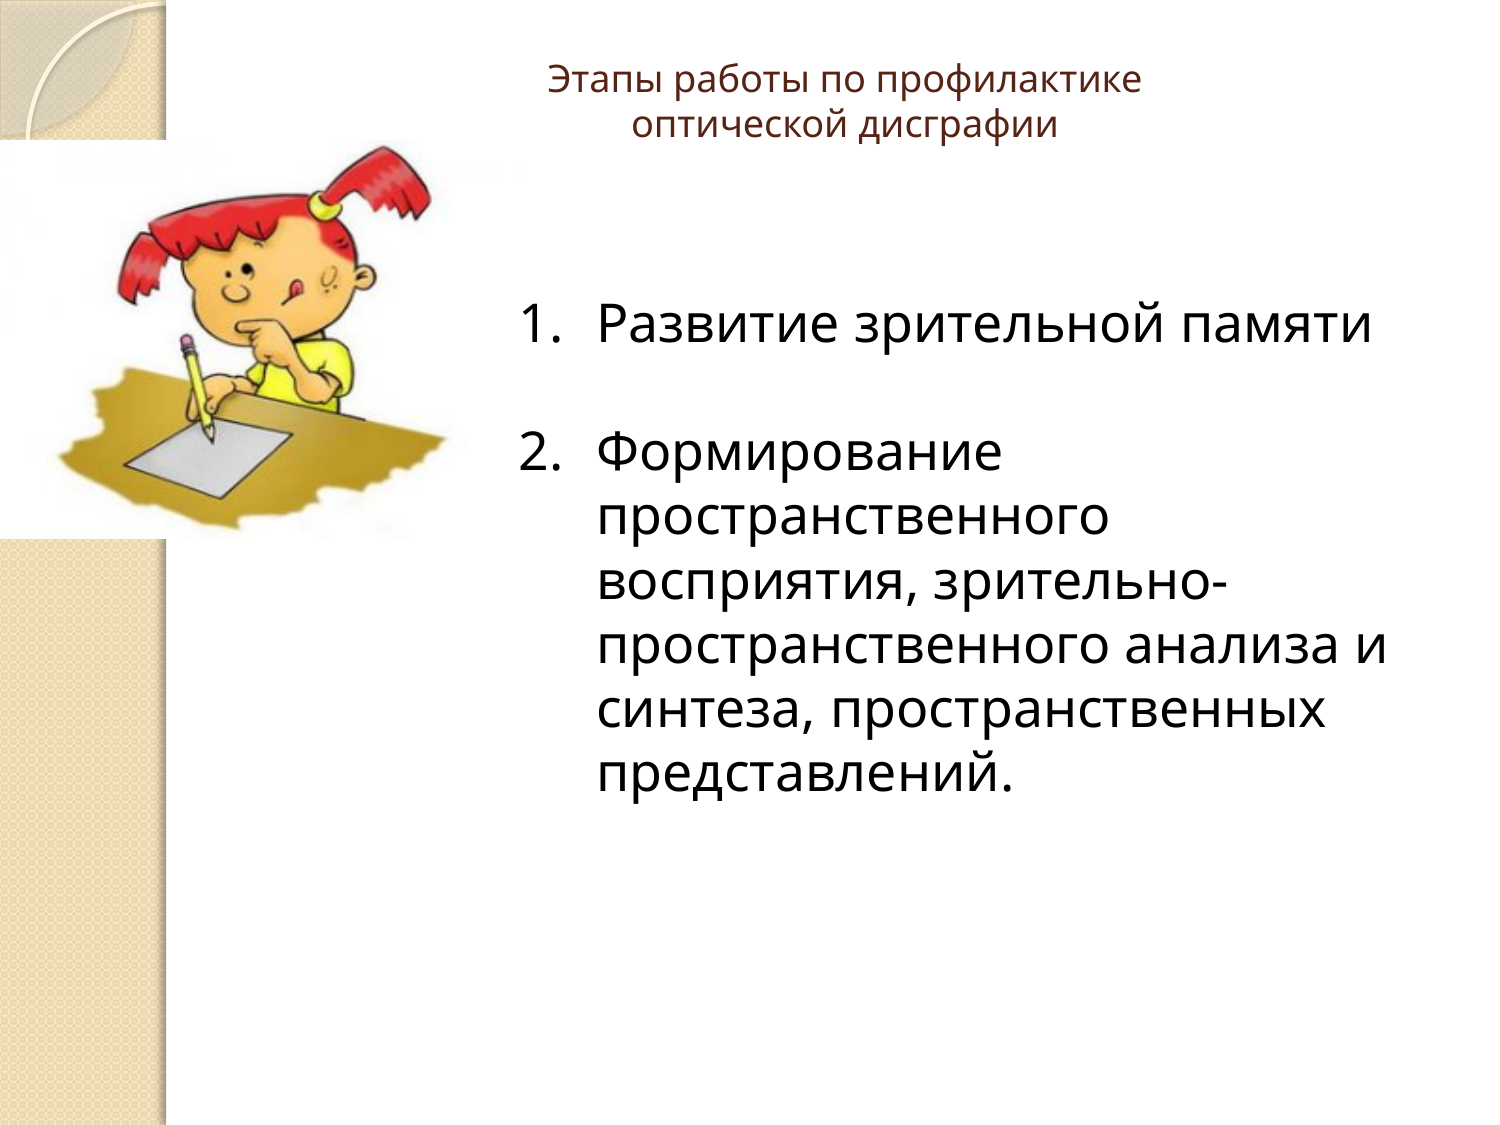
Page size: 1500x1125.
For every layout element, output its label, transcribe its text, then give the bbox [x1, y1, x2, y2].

picture [0, 140, 528, 540]
title Этапы работы по профилактике оптической дисграфии [234, 46, 1466, 153]
text_box Развитие зрительной памяти Формирование пространственного восприятия, зрительно-пространственного анализа и синтеза, пространственных представлений. [503, 281, 1407, 844]
